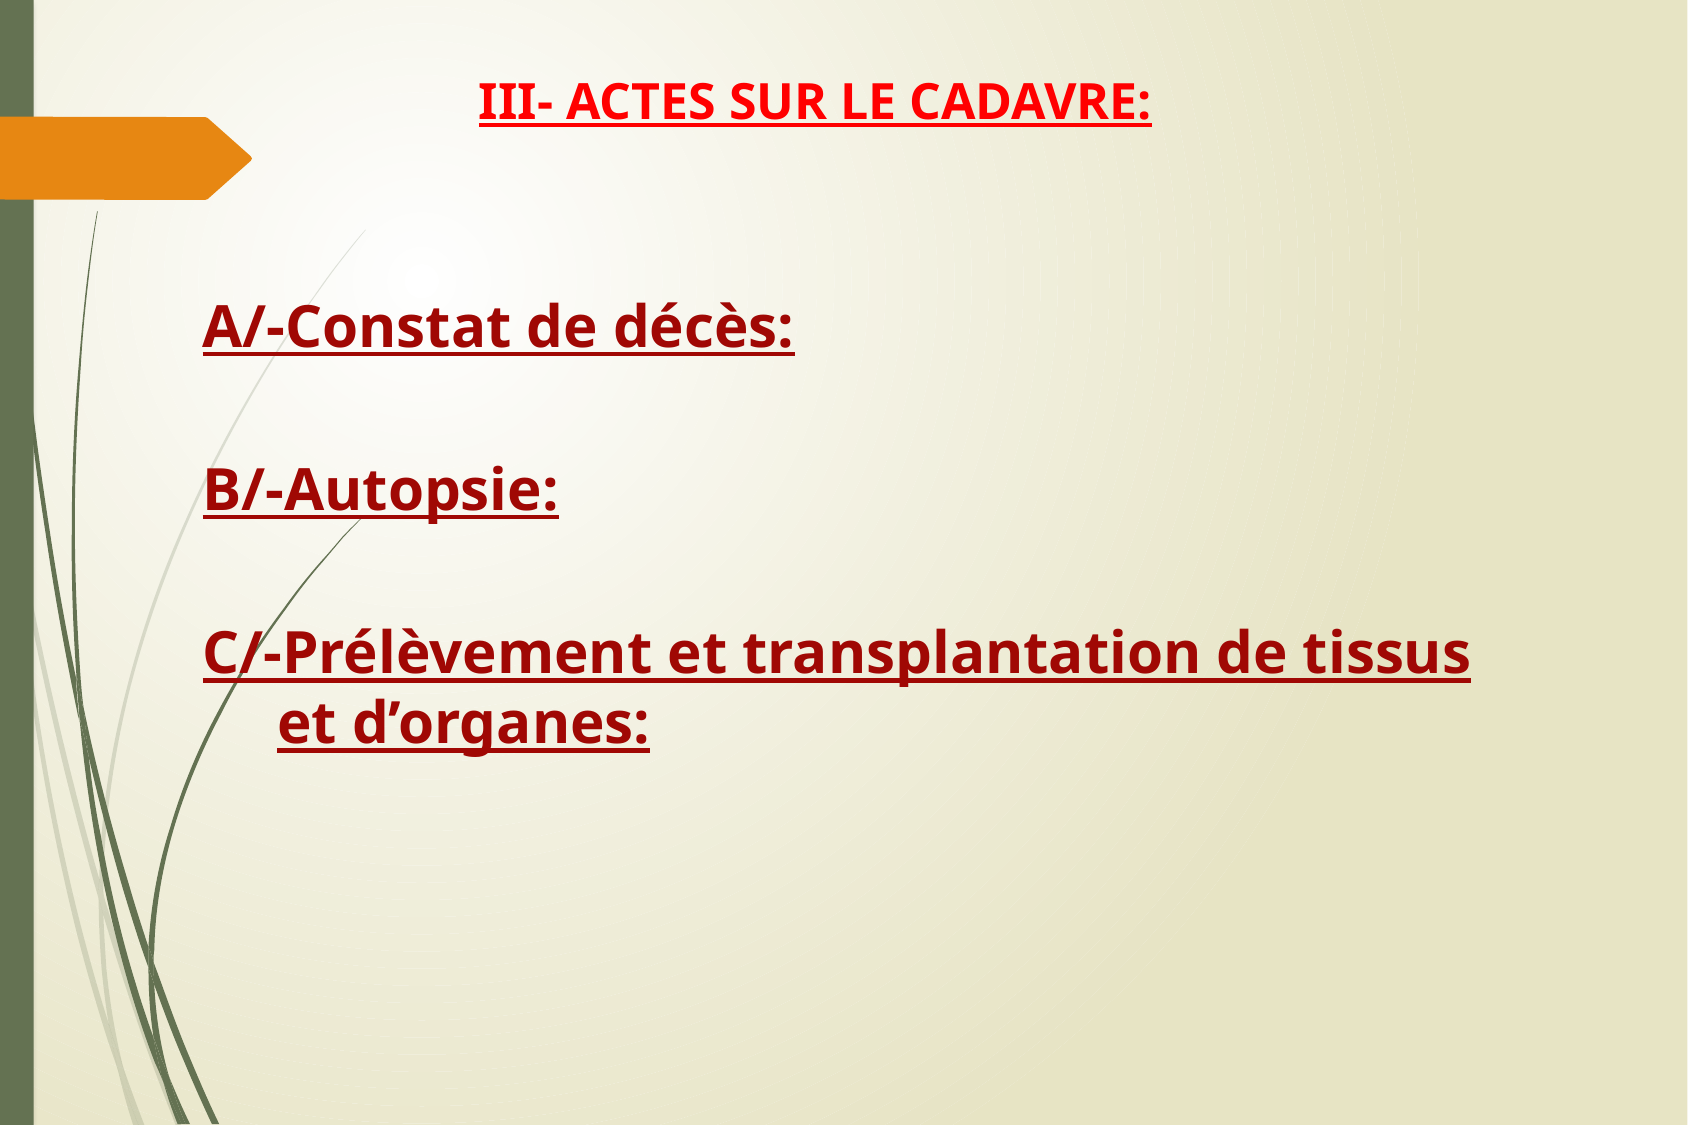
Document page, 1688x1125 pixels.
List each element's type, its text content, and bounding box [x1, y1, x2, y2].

text_box A/-Constat de décès: B/-Autopsie: C/-Prélèvement et transplantation de tissus et d’organes: [93, 281, 1529, 929]
text_box III- ACTES SUR LE CADAVRE: [128, 54, 1503, 138]
